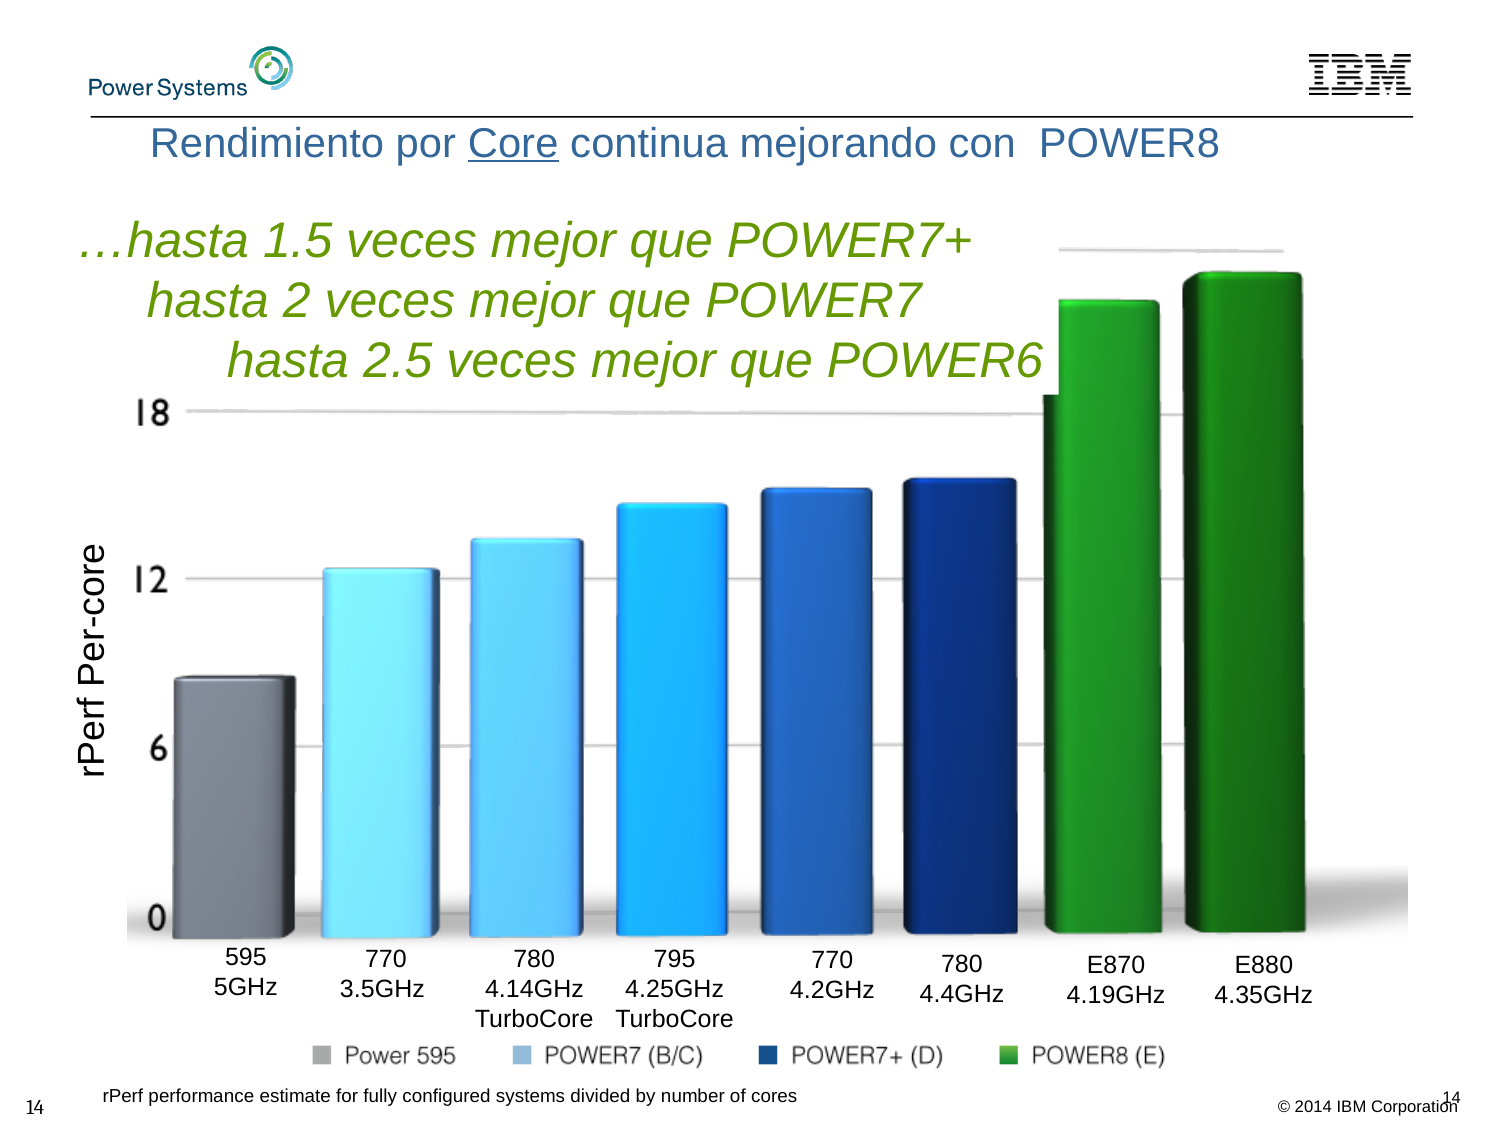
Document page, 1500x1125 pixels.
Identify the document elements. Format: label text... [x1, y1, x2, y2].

picture [127, 194, 1408, 949]
title Rendimiento por Core continua mejorando con POWER8 [90, 115, 1410, 233]
text_box 780 4.14GHz TurboCore [460, 949, 600, 1006]
picture [1309, 54, 1411, 95]
text_box rPerf performance estimate for fully configured systems divided by number of cores [87, 1078, 813, 1114]
text_box 770 4.2GHz [775, 949, 890, 1006]
text_box 770 3.5GHz [325, 949, 440, 1006]
text_box …hasta 1.5 veces mejor que POWER7+ hasta 2 veces mejor que POWER7 hasta 2.5 veces mejor que POWER6 [62, 199, 127, 395]
picture [89, 46, 293, 100]
text_box E880 4.35GHz [1199, 949, 1329, 1016]
picture [271, 1006, 1230, 1087]
text_box 780 4.4GHz [904, 949, 1020, 1006]
text_box E870 4.19GHz [1051, 949, 1181, 1006]
text_box 595 5GHz [199, 949, 293, 1008]
text_box rPerf Per-core [59, 528, 119, 794]
text_box 795 4.25GHz TurboCore [600, 949, 749, 1006]
slide_number 14 [1126, 1078, 1477, 1112]
